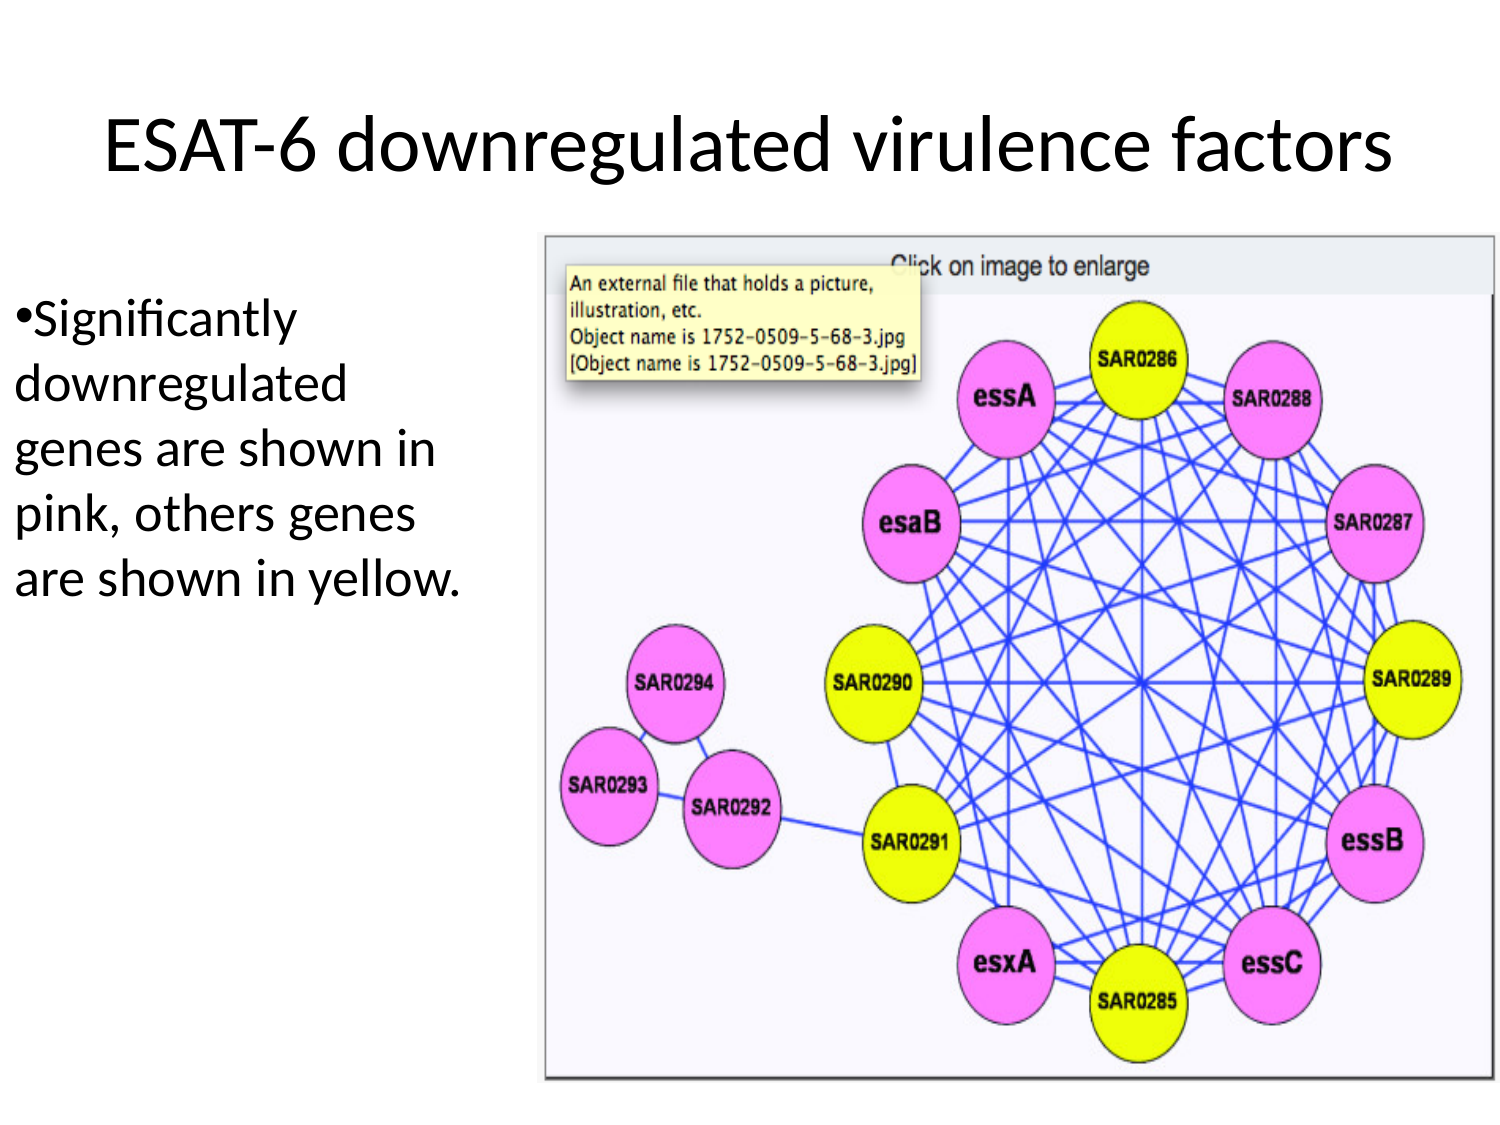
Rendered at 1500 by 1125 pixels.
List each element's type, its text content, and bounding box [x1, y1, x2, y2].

text_box Significantly downregulated genes are shown in pink, others genes are shown in yellow. [0, 274, 500, 705]
picture [537, 232, 1500, 1083]
title ESAT-6 downregulated virulence factors [75, 45, 1425, 233]
